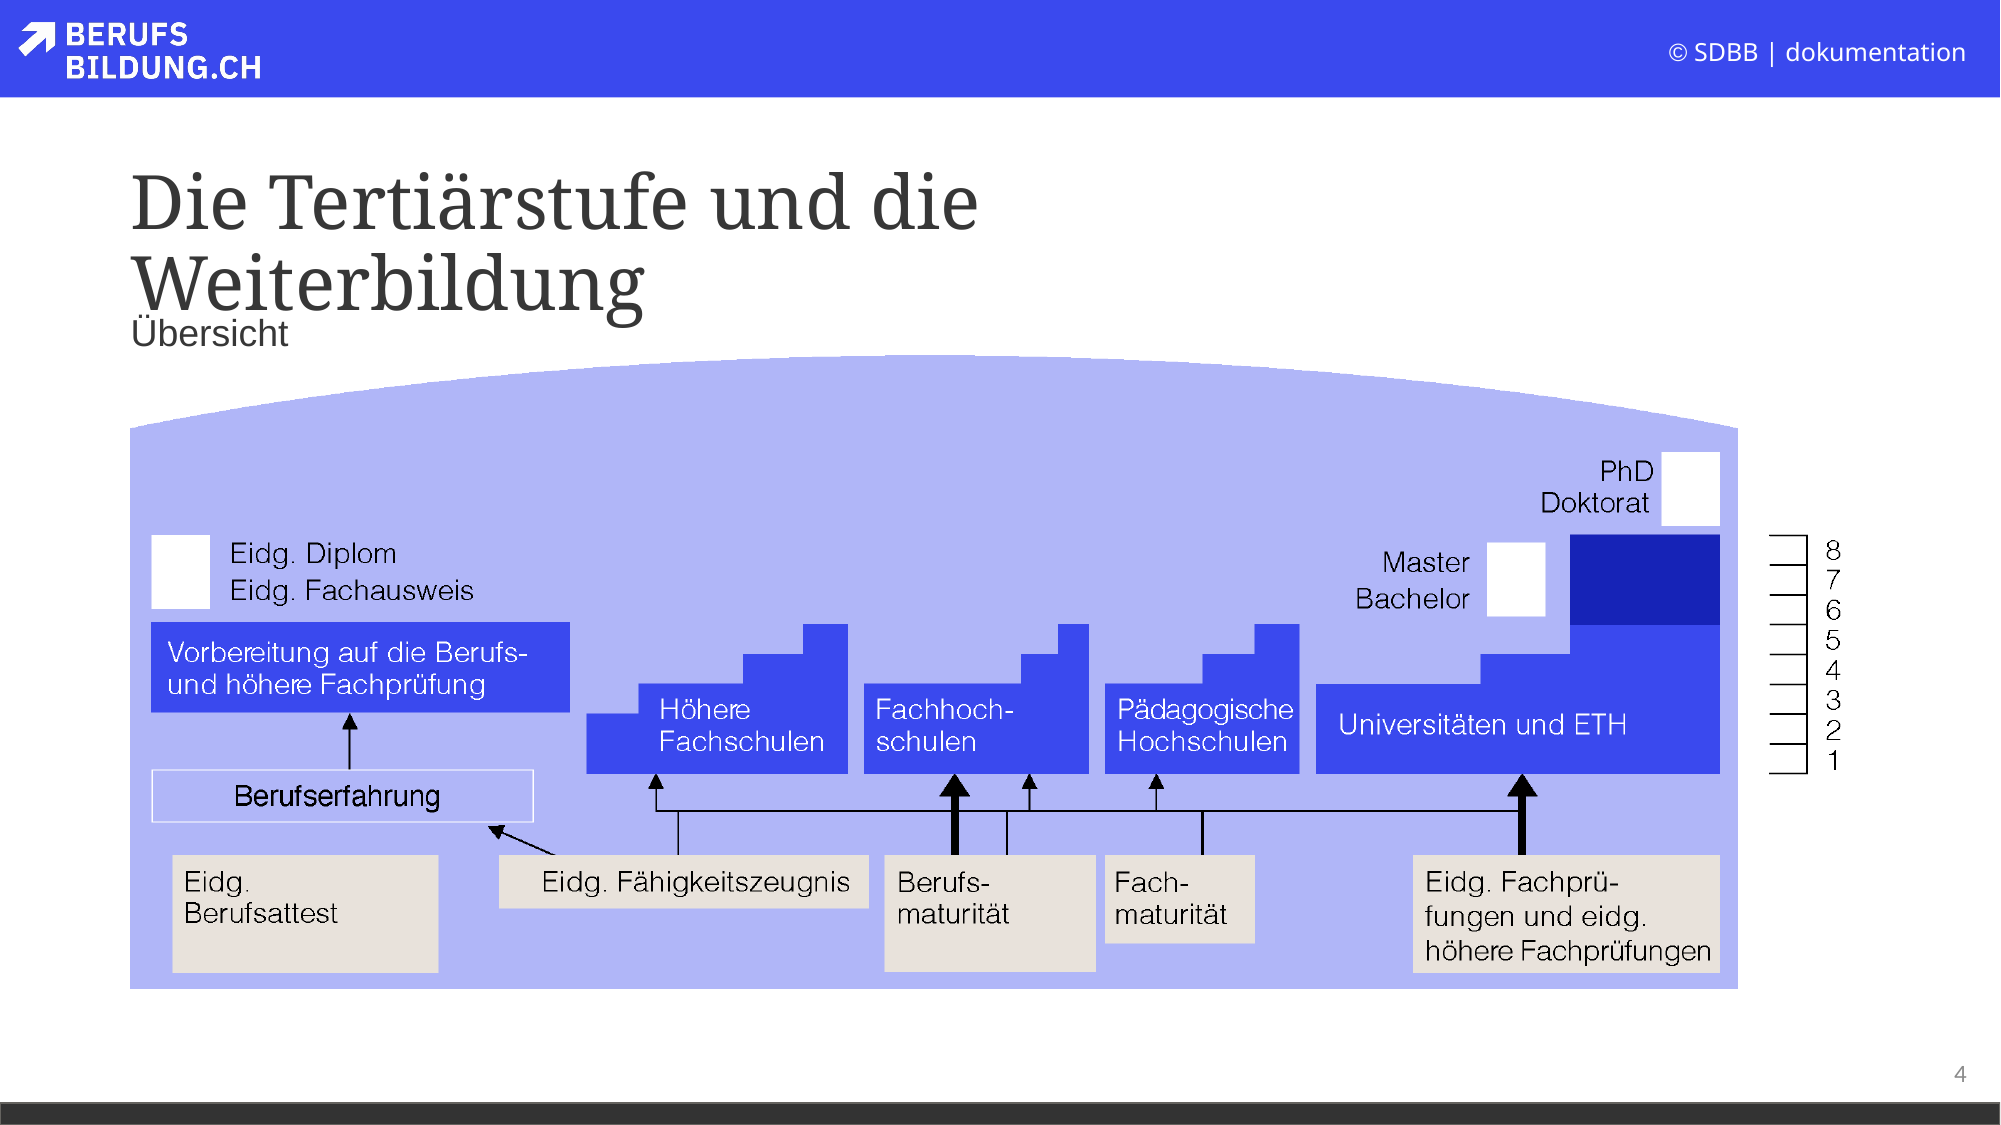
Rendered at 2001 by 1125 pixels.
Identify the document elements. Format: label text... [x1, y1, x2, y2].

slide_number 4 [1531, 1042, 1982, 1103]
picture [18, 22, 260, 79]
list Übersicht [115, 306, 1438, 388]
title Die Tertiärstufe und die Weiterbildung [115, 136, 1438, 306]
picture [130, 355, 1842, 989]
